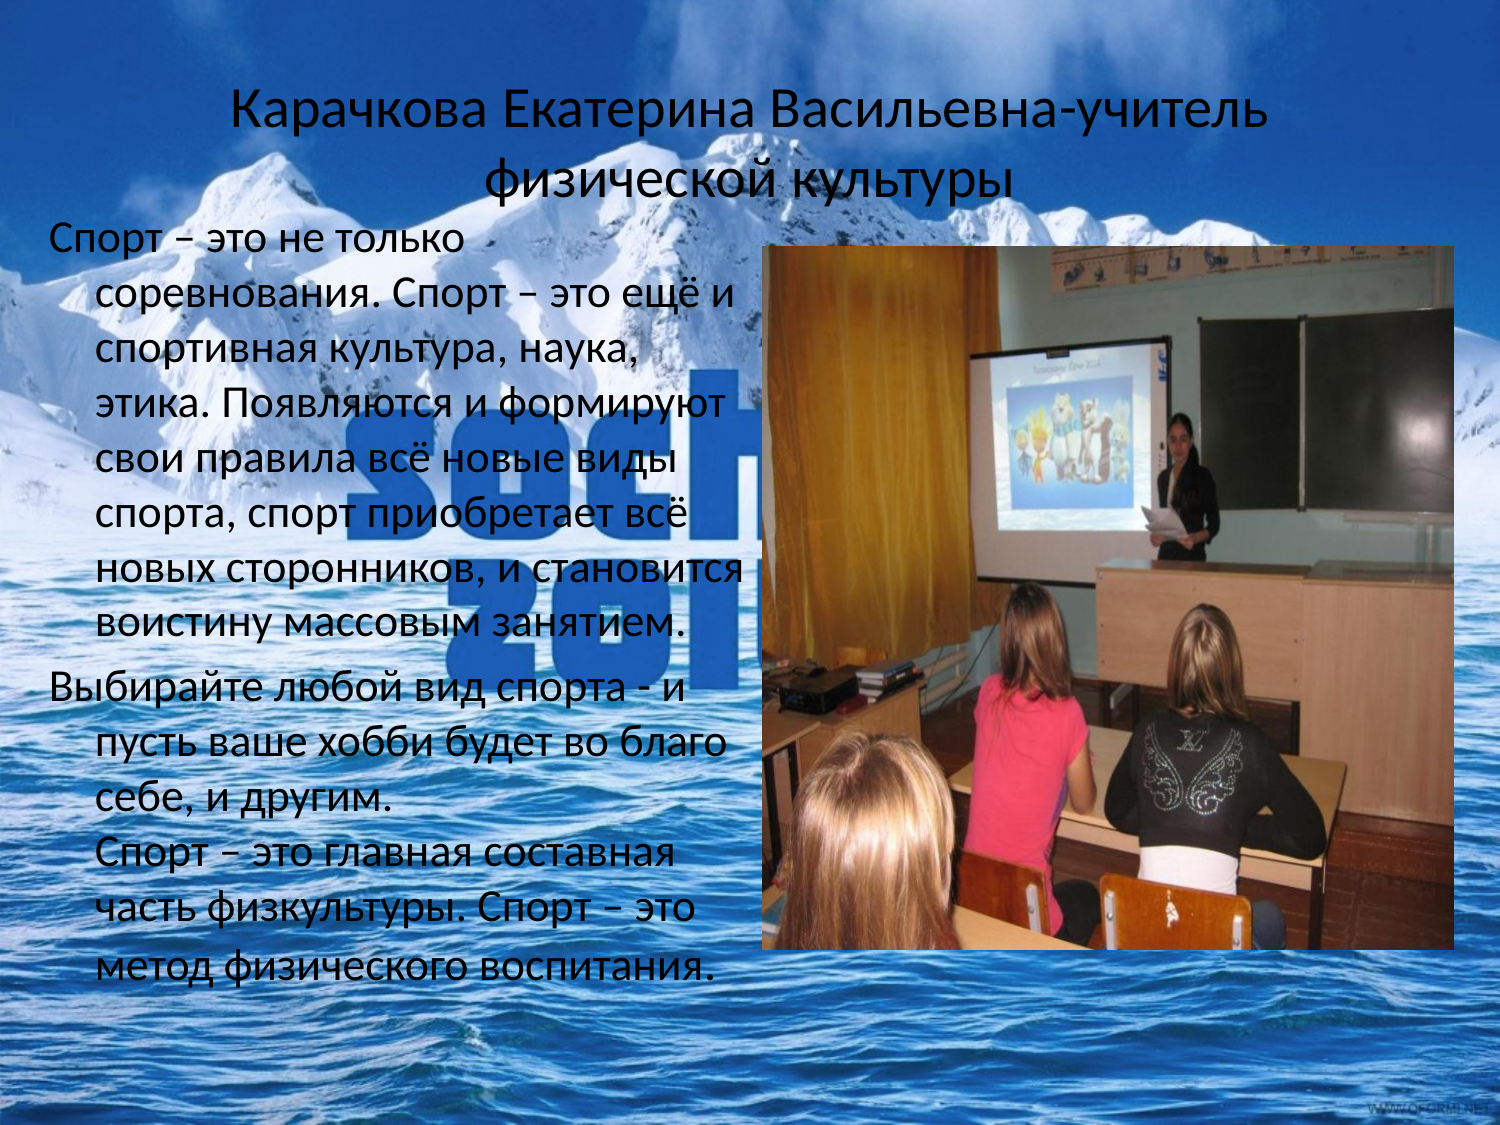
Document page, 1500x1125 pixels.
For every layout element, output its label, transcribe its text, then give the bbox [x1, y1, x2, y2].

list Спорт – это не только соревнования. Спорт – это ещё и спортивная культура, наука, этика. Появляются и формируют свои правила всё новые виды спорта, спорт приобретает всё новых сторонников, и становится воистину массовым занятием. Выбирайте любой вид спорта - и пусть ваше хобби будет во благо себе, и другим. Спорт – это главная составная часть физкультуры. Спорт – это метод физического воспитания. [23, 199, 762, 1008]
picture [0, 0, 1500, 1125]
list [762, 245, 1454, 950]
title Карачкова Екатерина Васильевна-учитель физической культуры [75, 45, 1425, 233]
